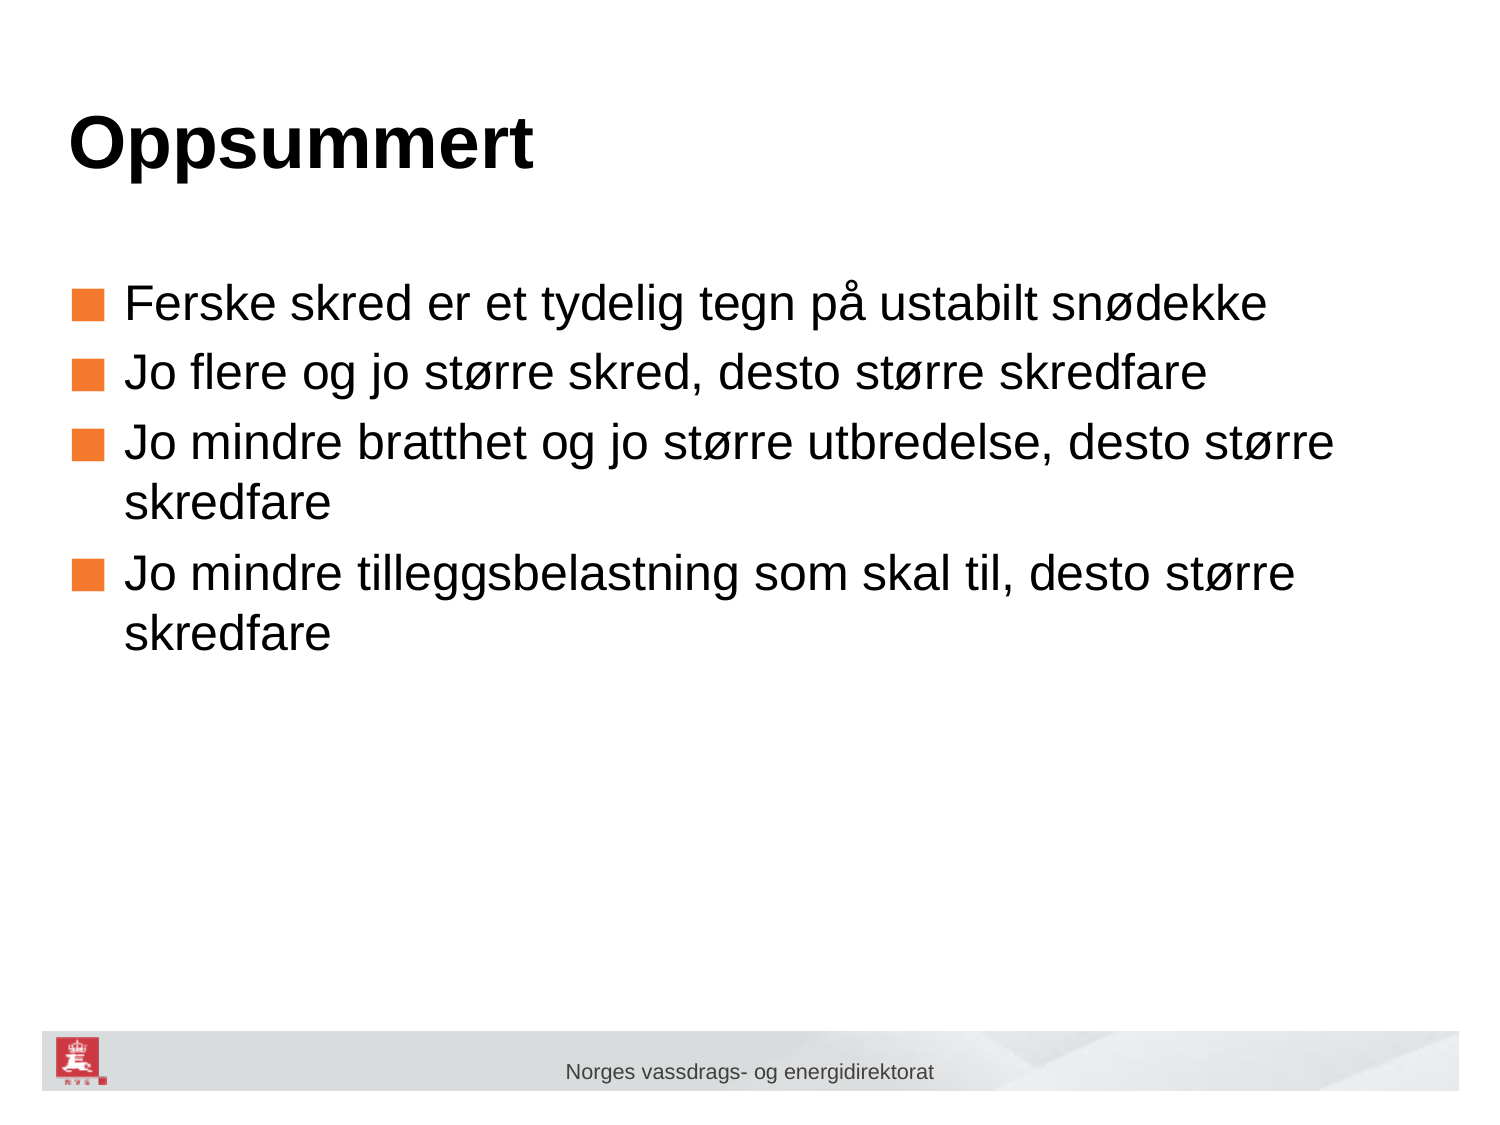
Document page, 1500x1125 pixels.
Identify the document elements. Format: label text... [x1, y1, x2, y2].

picture [42, 1031, 1459, 1091]
list Ferske skred er et tydelig tegn på ustabilt snødekke Jo flere og jo større skred, desto større skredfare Jo mindre bratthet og jo større utbredelse, desto større skredfare Jo mindre tilleggsbelastning som skal til, desto større skredfare [52, 262, 1448, 929]
title Oppsummert [52, 44, 1448, 233]
